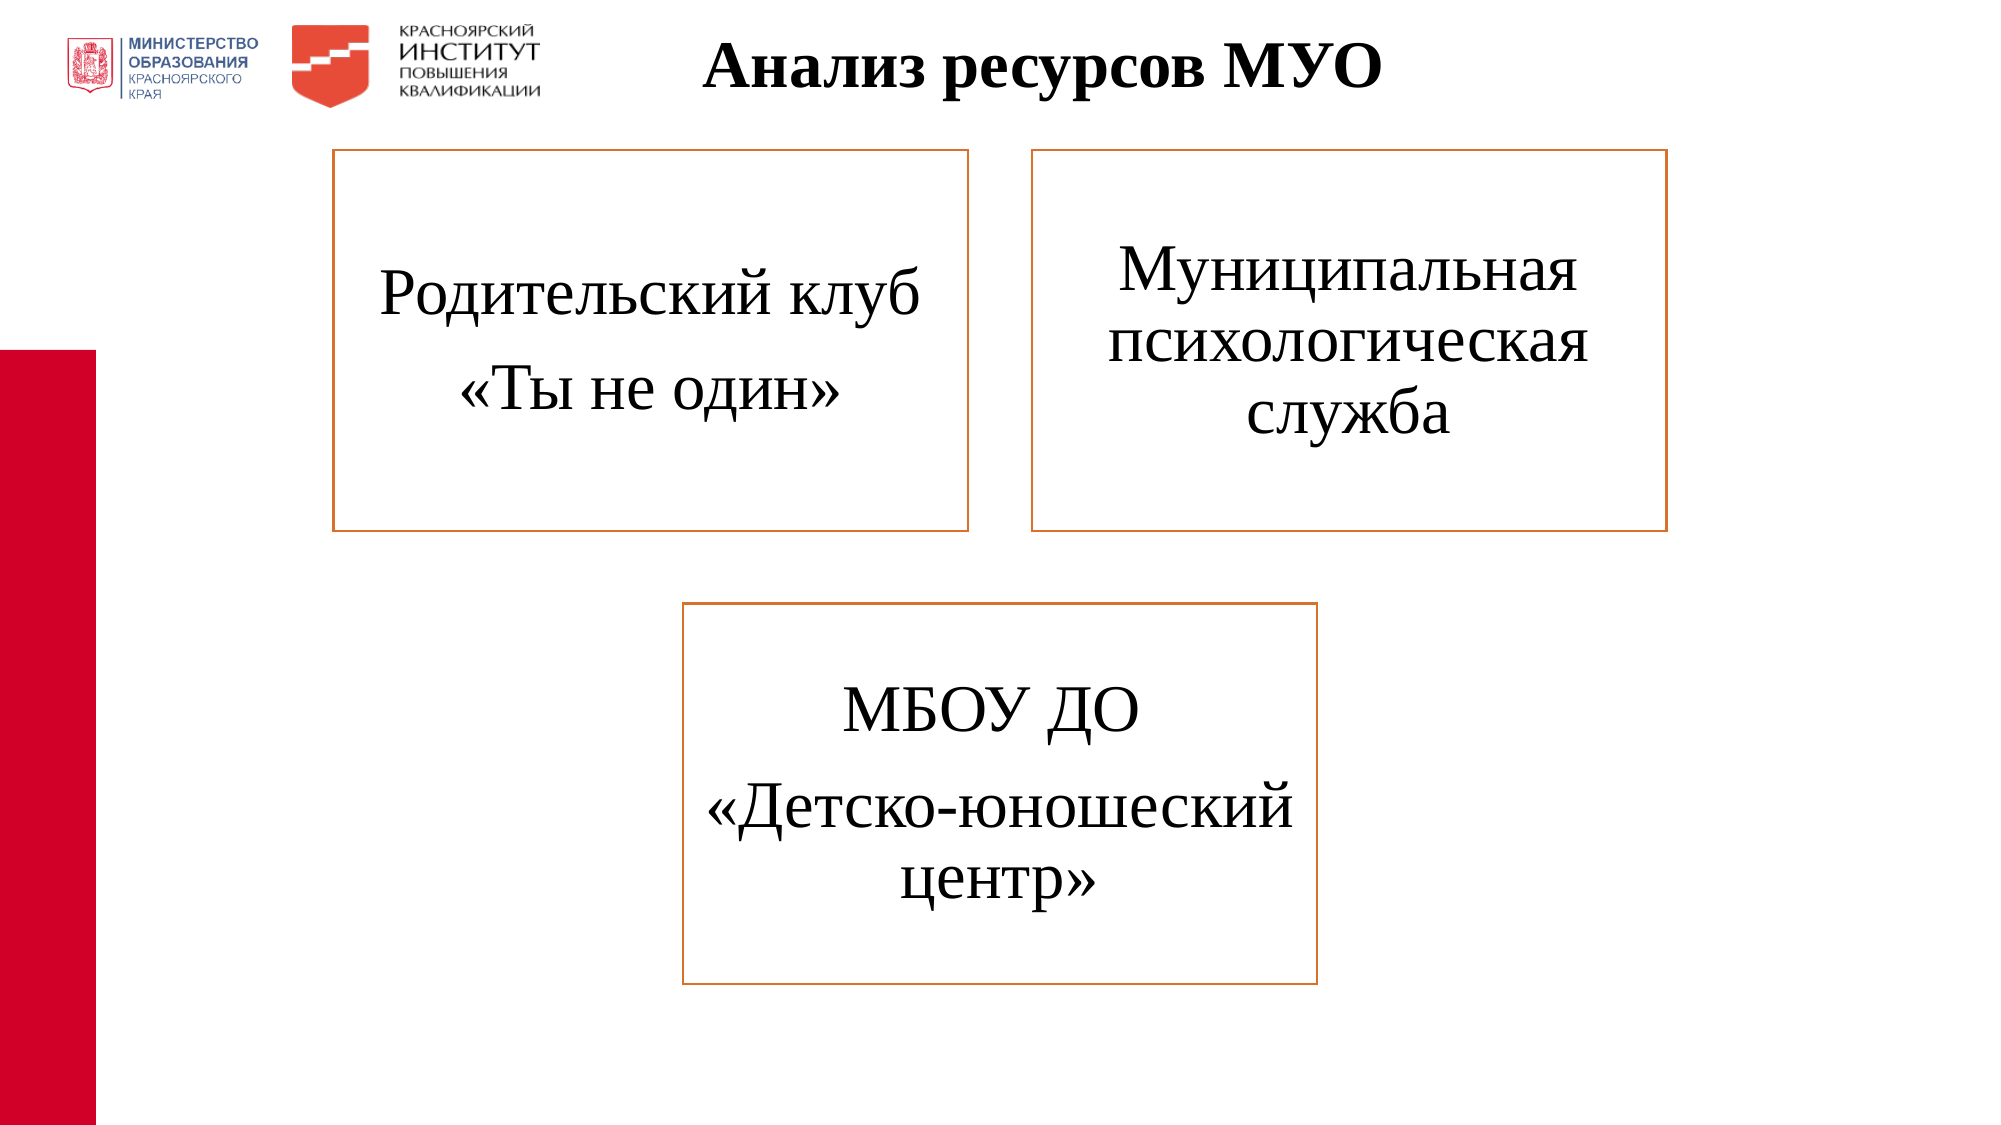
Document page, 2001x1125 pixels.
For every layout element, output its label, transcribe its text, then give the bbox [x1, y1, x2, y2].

text_box Анализ ресурсов МУО [426, 13, 1661, 108]
picture [55, 23, 269, 110]
picture [292, 24, 540, 108]
text_box [0, 349, 96, 1125]
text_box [333, 117, 1667, 1007]
text_box [109, 171, 1978, 1125]
